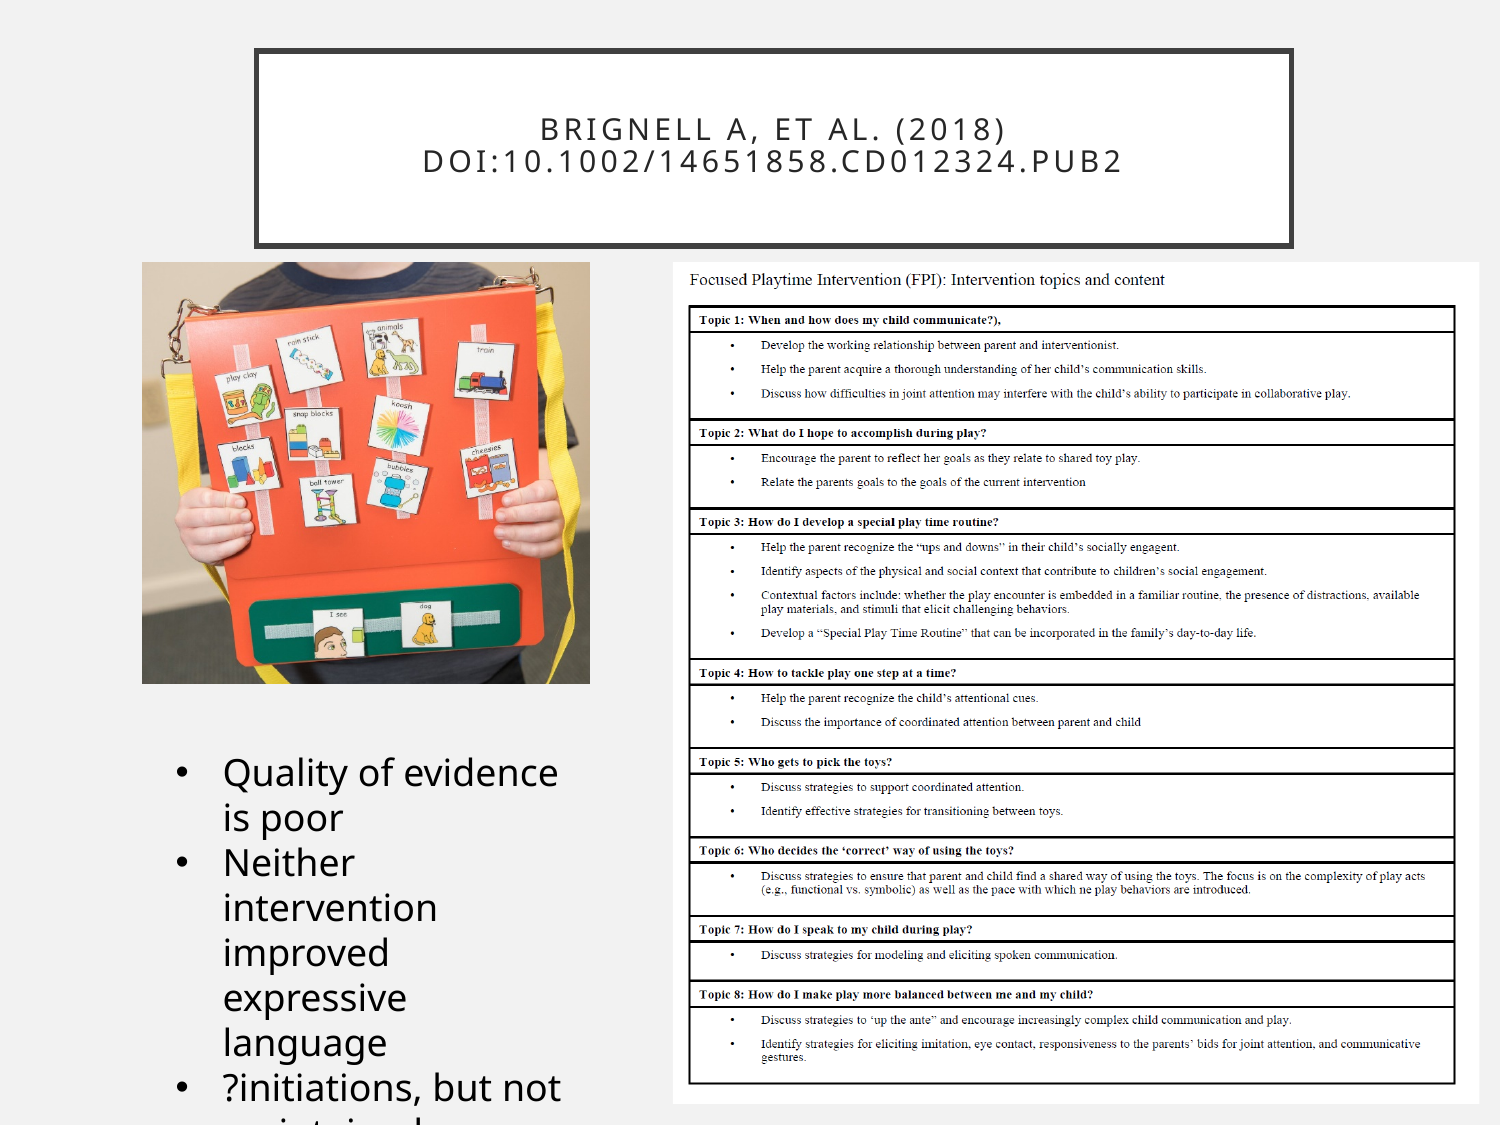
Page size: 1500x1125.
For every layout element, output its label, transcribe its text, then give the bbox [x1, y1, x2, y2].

text_box Quality of evidence is poor Neither intervention improved expressive language ?initiations, but not maintained over time [160, 741, 593, 1125]
picture [672, 262, 1480, 1104]
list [142, 262, 590, 684]
title Brignell A, et al. (2018) doi:10.1002/14651858.CD012324.pub2 [254, 48, 1294, 249]
